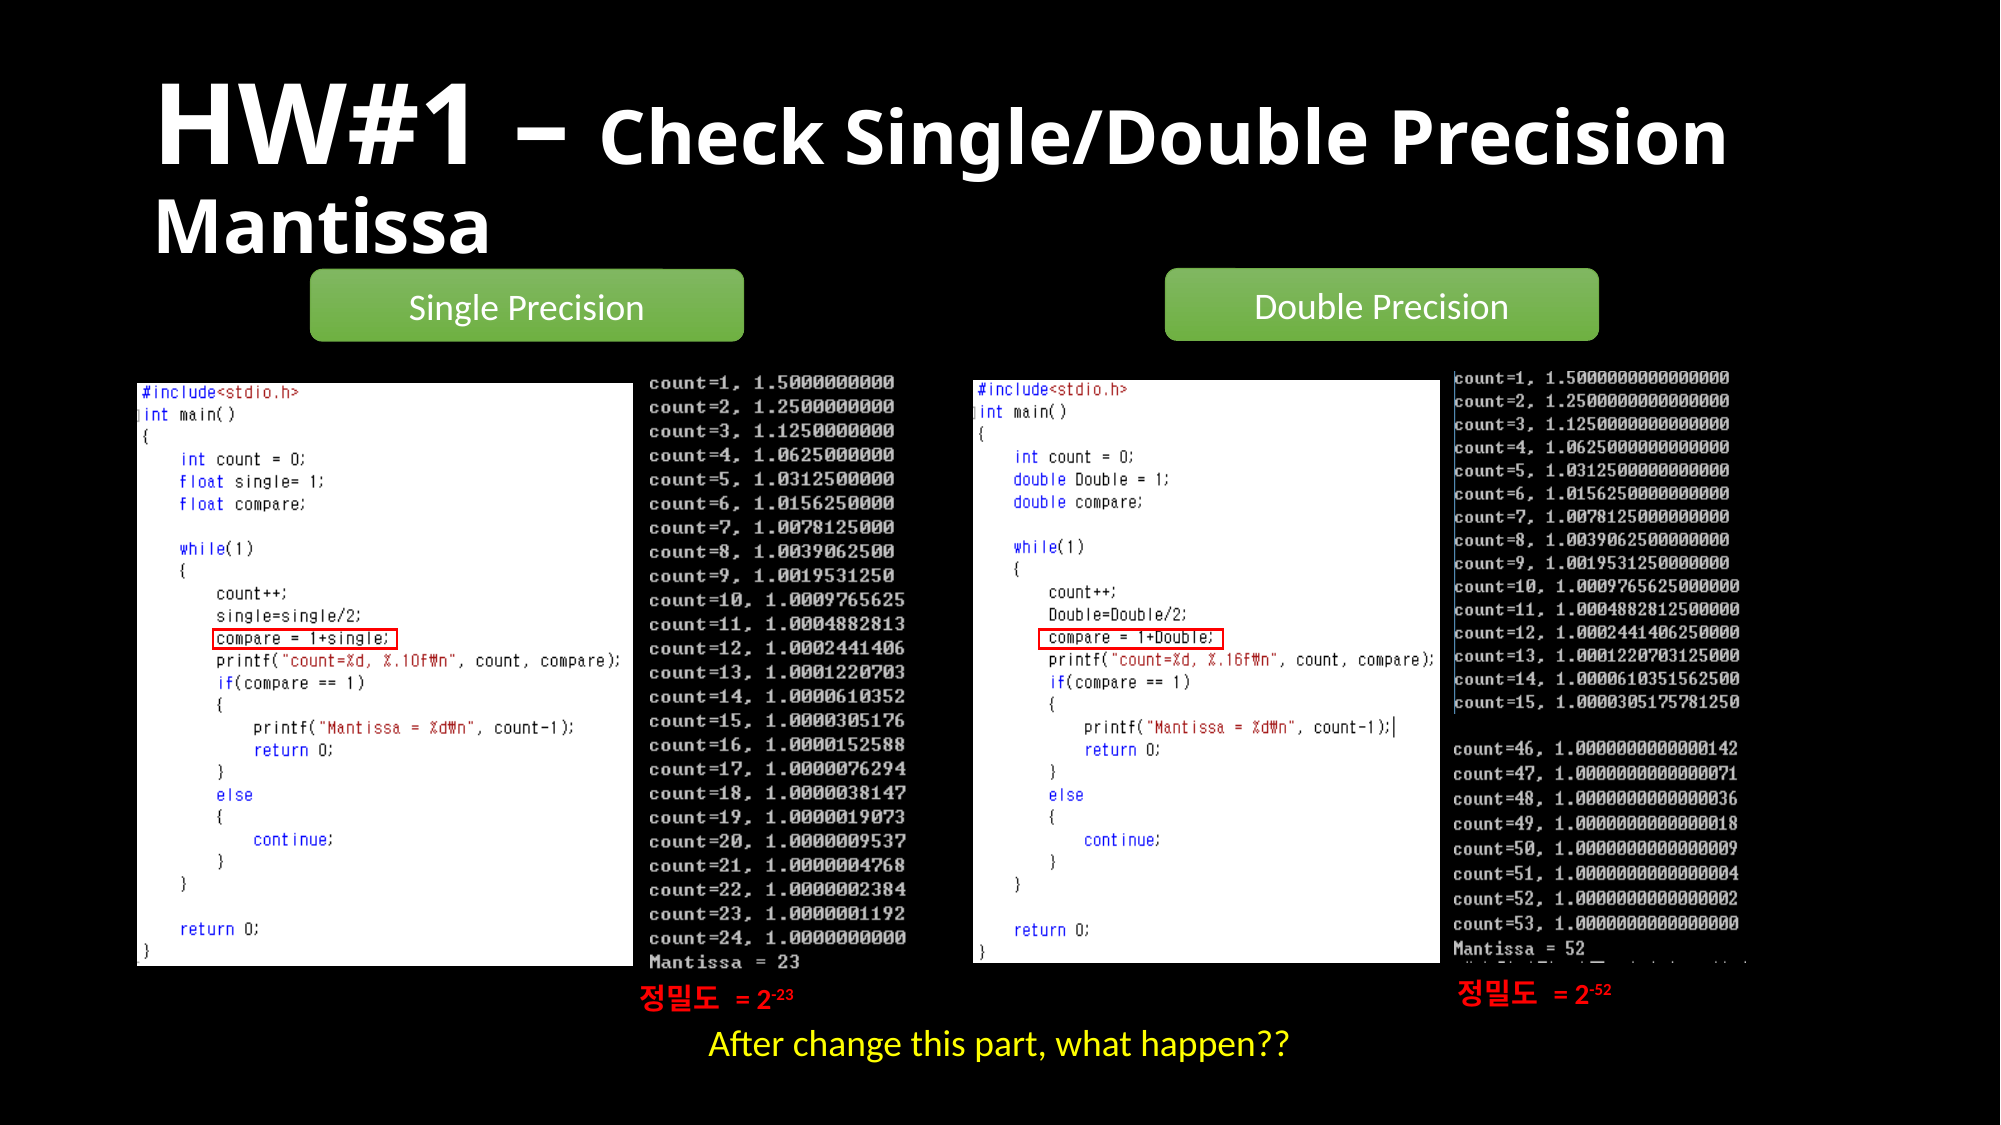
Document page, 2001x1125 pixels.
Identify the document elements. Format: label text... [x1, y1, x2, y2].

text_box 정밀도 = 2-52 [1421, 967, 1648, 1018]
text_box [137, 269, 913, 973]
text_box After change this part, what happen?? [465, 1011, 1535, 1072]
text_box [1165, 268, 1746, 963]
title HW#1 – Check Single/Double Precision Mantissa [137, 59, 1863, 278]
text_box 정밀도 = 2-23 [602, 973, 830, 1023]
picture [973, 380, 1165, 963]
